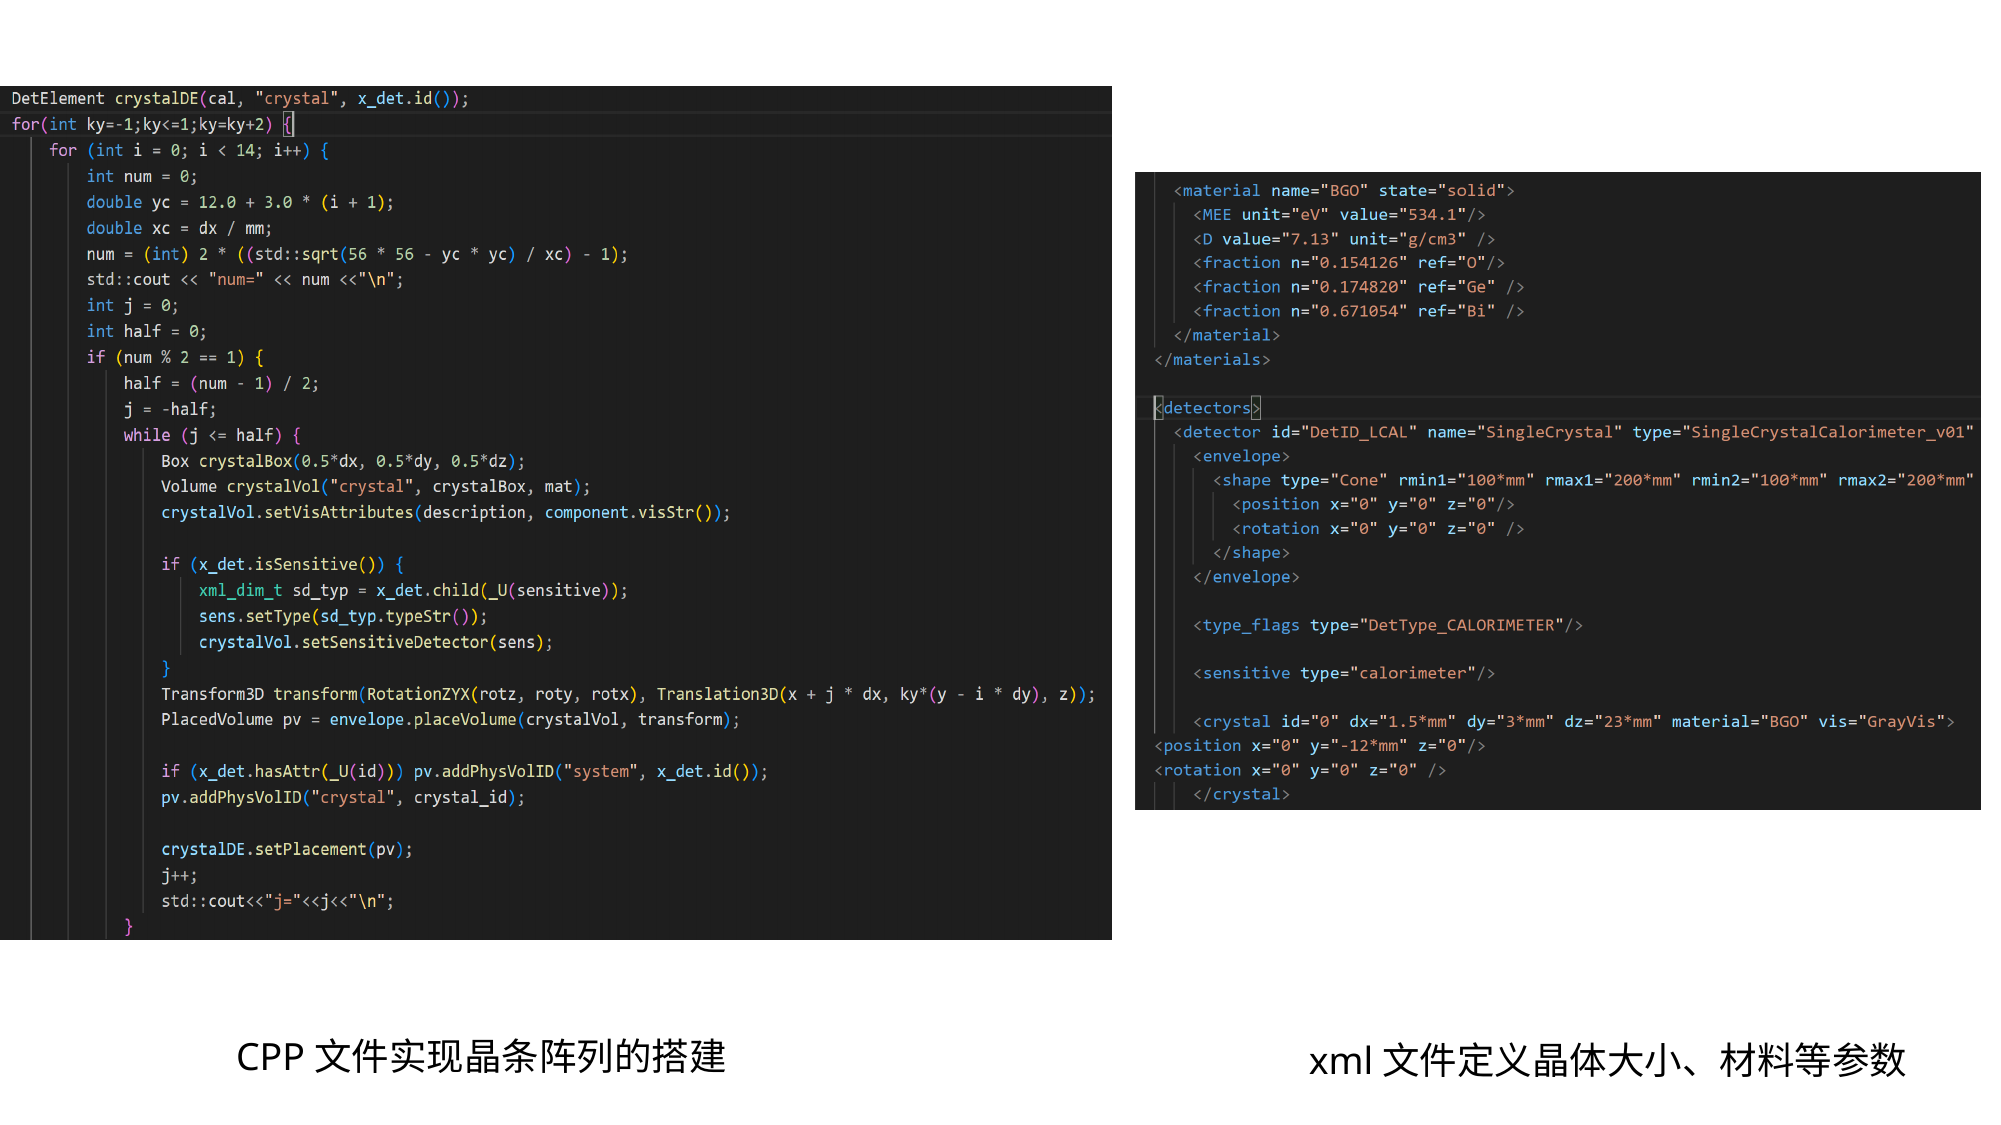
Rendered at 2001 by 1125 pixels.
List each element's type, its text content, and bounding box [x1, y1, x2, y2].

picture [0, 86, 1112, 940]
text_box CPP文件实现晶条阵列的搭建 [221, 1025, 750, 1086]
picture [1135, 172, 1981, 810]
text_box xml文件定义晶体大小、材料等参数 [1293, 1029, 1981, 1089]
